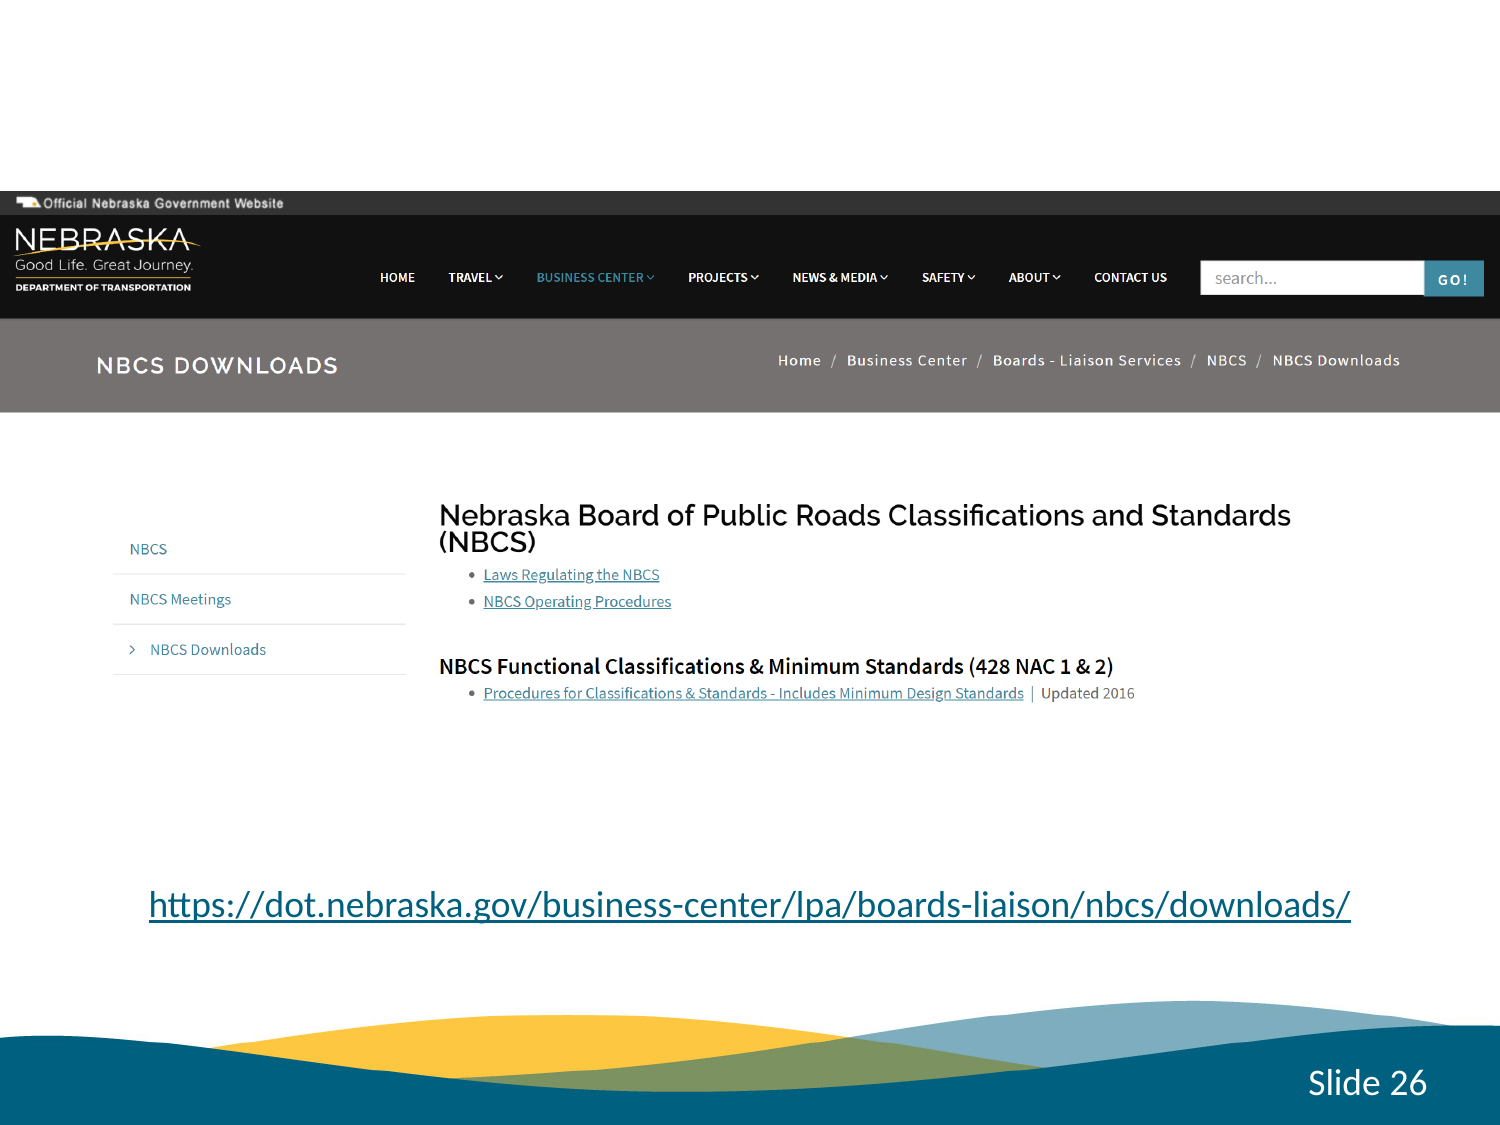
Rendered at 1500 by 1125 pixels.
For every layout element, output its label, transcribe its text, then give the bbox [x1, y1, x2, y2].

picture [1355, 1070, 1359, 1094]
picture [1392, 1071, 1406, 1094]
picture [1344, 1077, 1354, 1095]
picture [1364, 1077, 1379, 1095]
text_box https://dot.nebraska.gov/business-center/lpa/boards-liaison/nbcs/downloads/ [0, 872, 1500, 933]
picture [1311, 1071, 1324, 1095]
picture [1411, 1070, 1426, 1095]
picture [0, 933, 1500, 1091]
picture [0, 0, 1500, 872]
